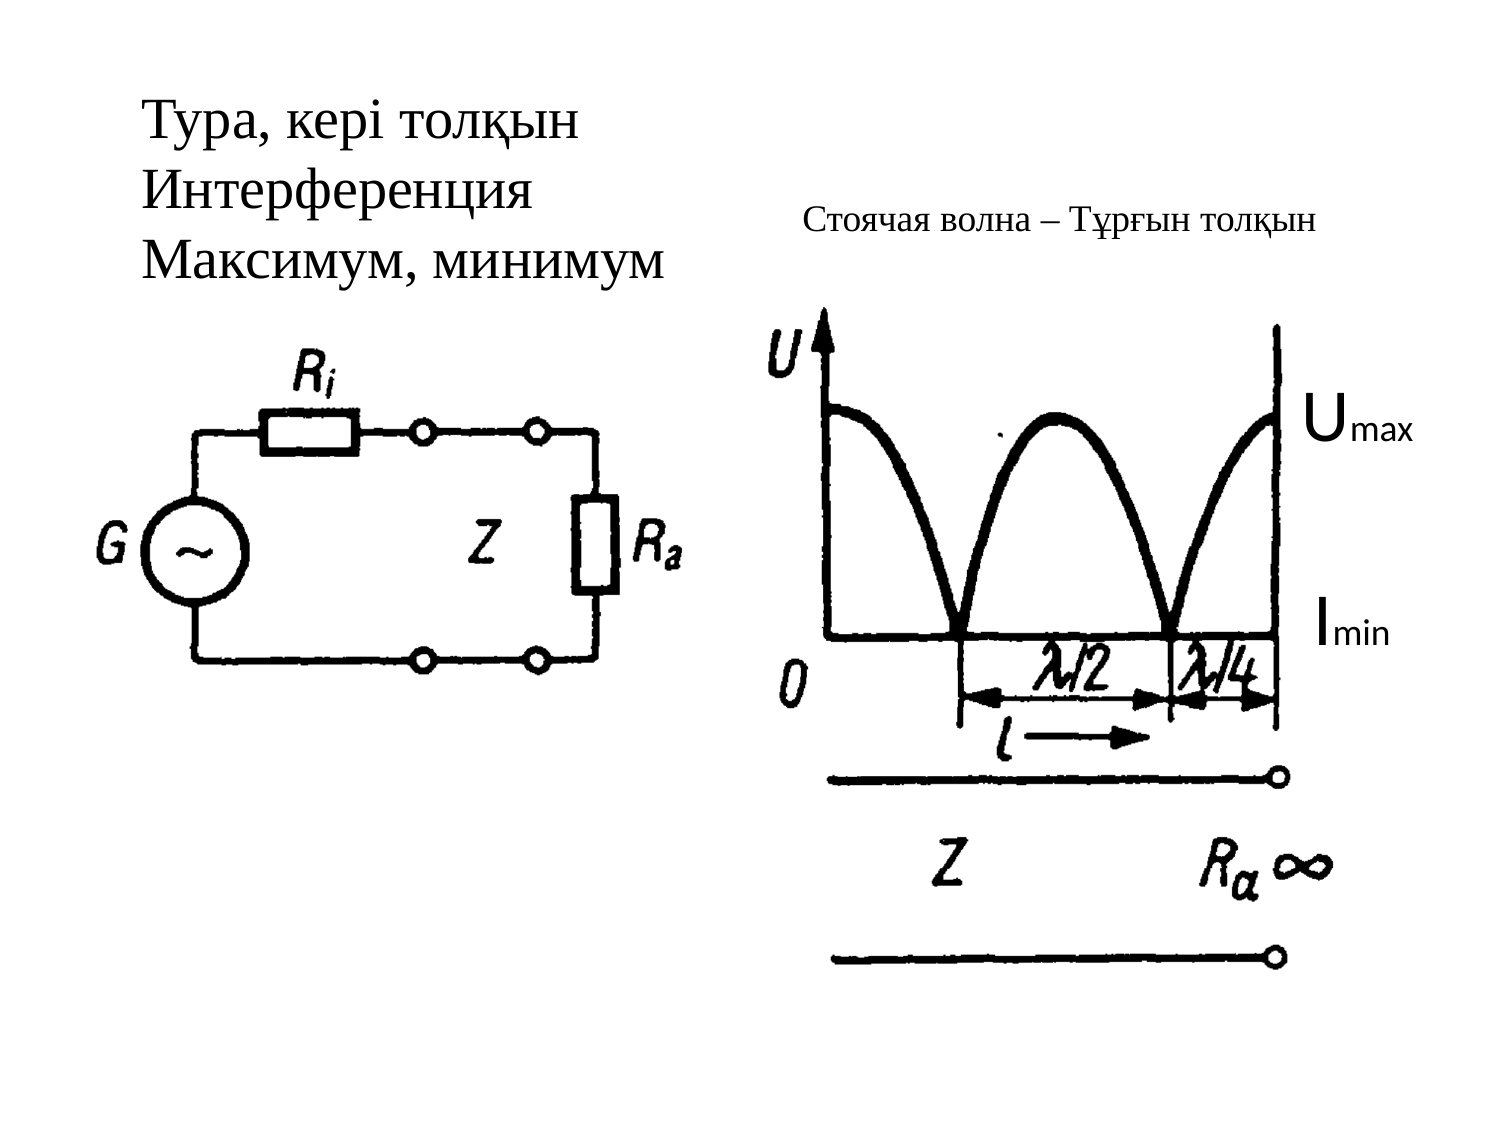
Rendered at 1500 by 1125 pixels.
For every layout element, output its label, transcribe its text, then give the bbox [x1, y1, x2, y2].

text_box Стоячая волна – Тұрғын толқын [787, 186, 1332, 247]
text_box Тура, кері толқын Интерференция Максимум, минимум [126, 72, 681, 298]
picture [743, 301, 1359, 982]
text_box Imin [1362, 563, 1406, 668]
picture [69, 326, 713, 705]
text_box Umax [1362, 359, 1429, 465]
